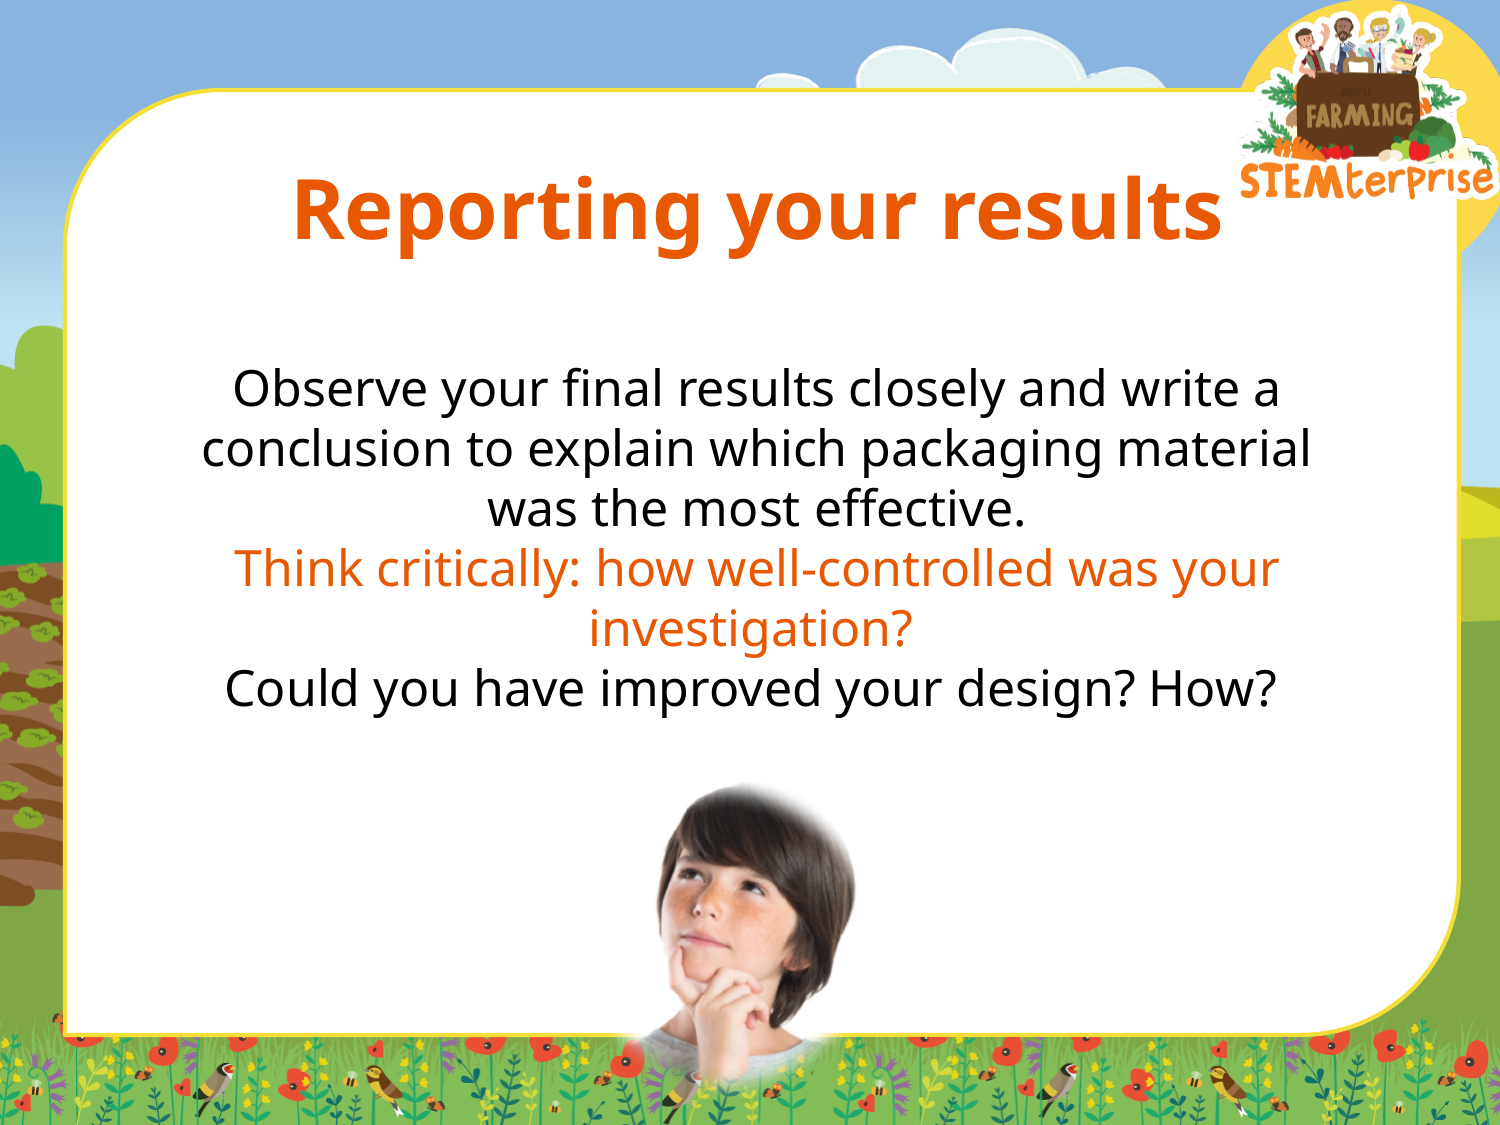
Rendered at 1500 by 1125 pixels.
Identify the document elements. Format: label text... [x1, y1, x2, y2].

text_box Reporting your results Observe your final results closely and write a conclusion to explain which packaging material was the most effective. Think critically: how well-controlled was your investigation? Could you have improved your design? How? [137, 149, 1378, 856]
text_box [62, 87, 1228, 1038]
picture [0, 0, 1500, 1125]
text_box [899, 214, 1461, 1037]
